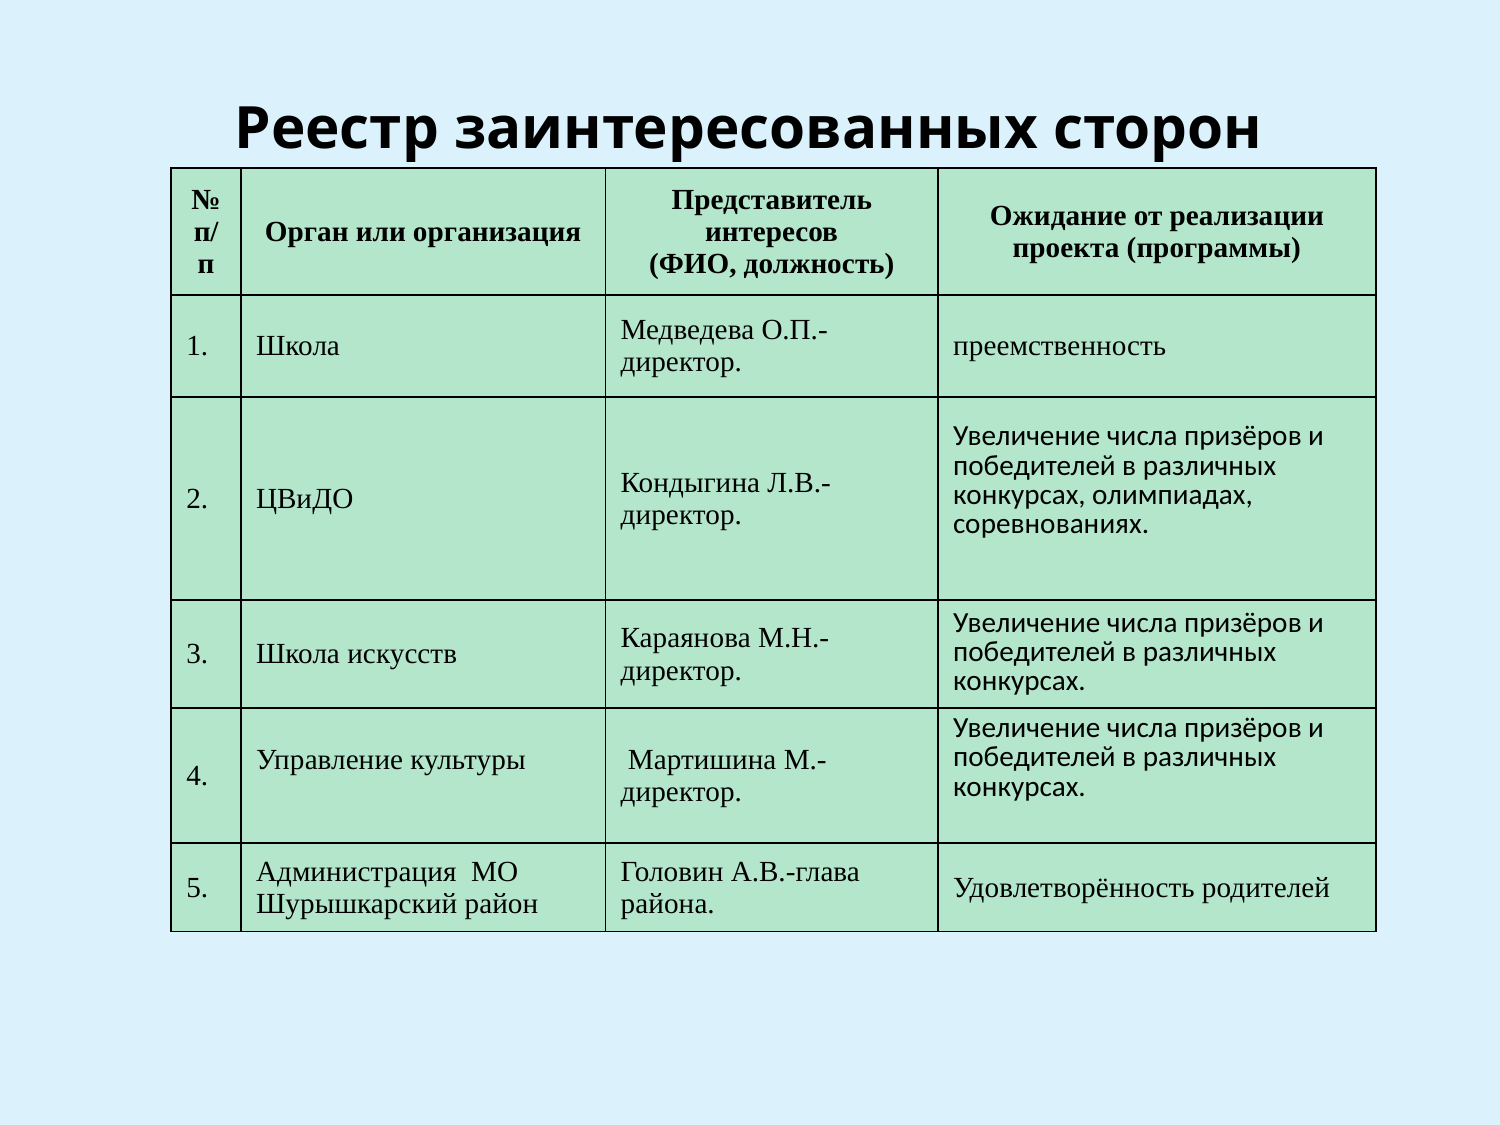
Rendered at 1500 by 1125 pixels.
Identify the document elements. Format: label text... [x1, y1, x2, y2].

table_cell Головин А.В.-глава района. [606, 844, 937, 931]
table_cell 5. [172, 844, 240, 931]
table_cell Администрация МО Шурышкарский район [242, 844, 605, 931]
table_cell 4. [172, 709, 240, 842]
table_cell Школа искусств [242, 601, 605, 707]
table_cell Школа [242, 296, 605, 396]
table_cell Увеличение числа призёров и победителей в различных конкурсах, олимпиадах, соревнованиях. [939, 398, 1375, 599]
table_cell Увеличение числа призёров и победителей в различных конкурсах. [939, 709, 1375, 842]
table_header № п/п [172, 169, 240, 294]
table_cell Мартишина М.-директор. [606, 709, 937, 842]
table_cell 1. [172, 296, 240, 396]
table_cell Караянова М.Н.-директор. [606, 601, 937, 707]
table_cell 2. [172, 398, 240, 599]
table_cell Медведева О.П.-директор. [606, 296, 937, 396]
table_cell преемственность [939, 296, 1375, 396]
table_header Орган или организация [242, 169, 605, 294]
table_cell ЦВиДО [242, 398, 605, 599]
table_cell Кондыгина Л.В.-директор. [606, 398, 937, 599]
text_box Реестр заинтересованных сторон [144, 17, 1353, 169]
table_header Представитель интересов (ФИО, должность) [606, 169, 937, 294]
table_cell Управление культуры [242, 709, 605, 842]
table_cell 3. [172, 601, 240, 707]
table_cell Увеличение числа призёров и победителей в различных конкурсах. [939, 601, 1375, 707]
table_header Ожидание от реализации проекта (программы) [939, 169, 1375, 294]
table_cell Удовлетворённость родителей [939, 844, 1375, 931]
